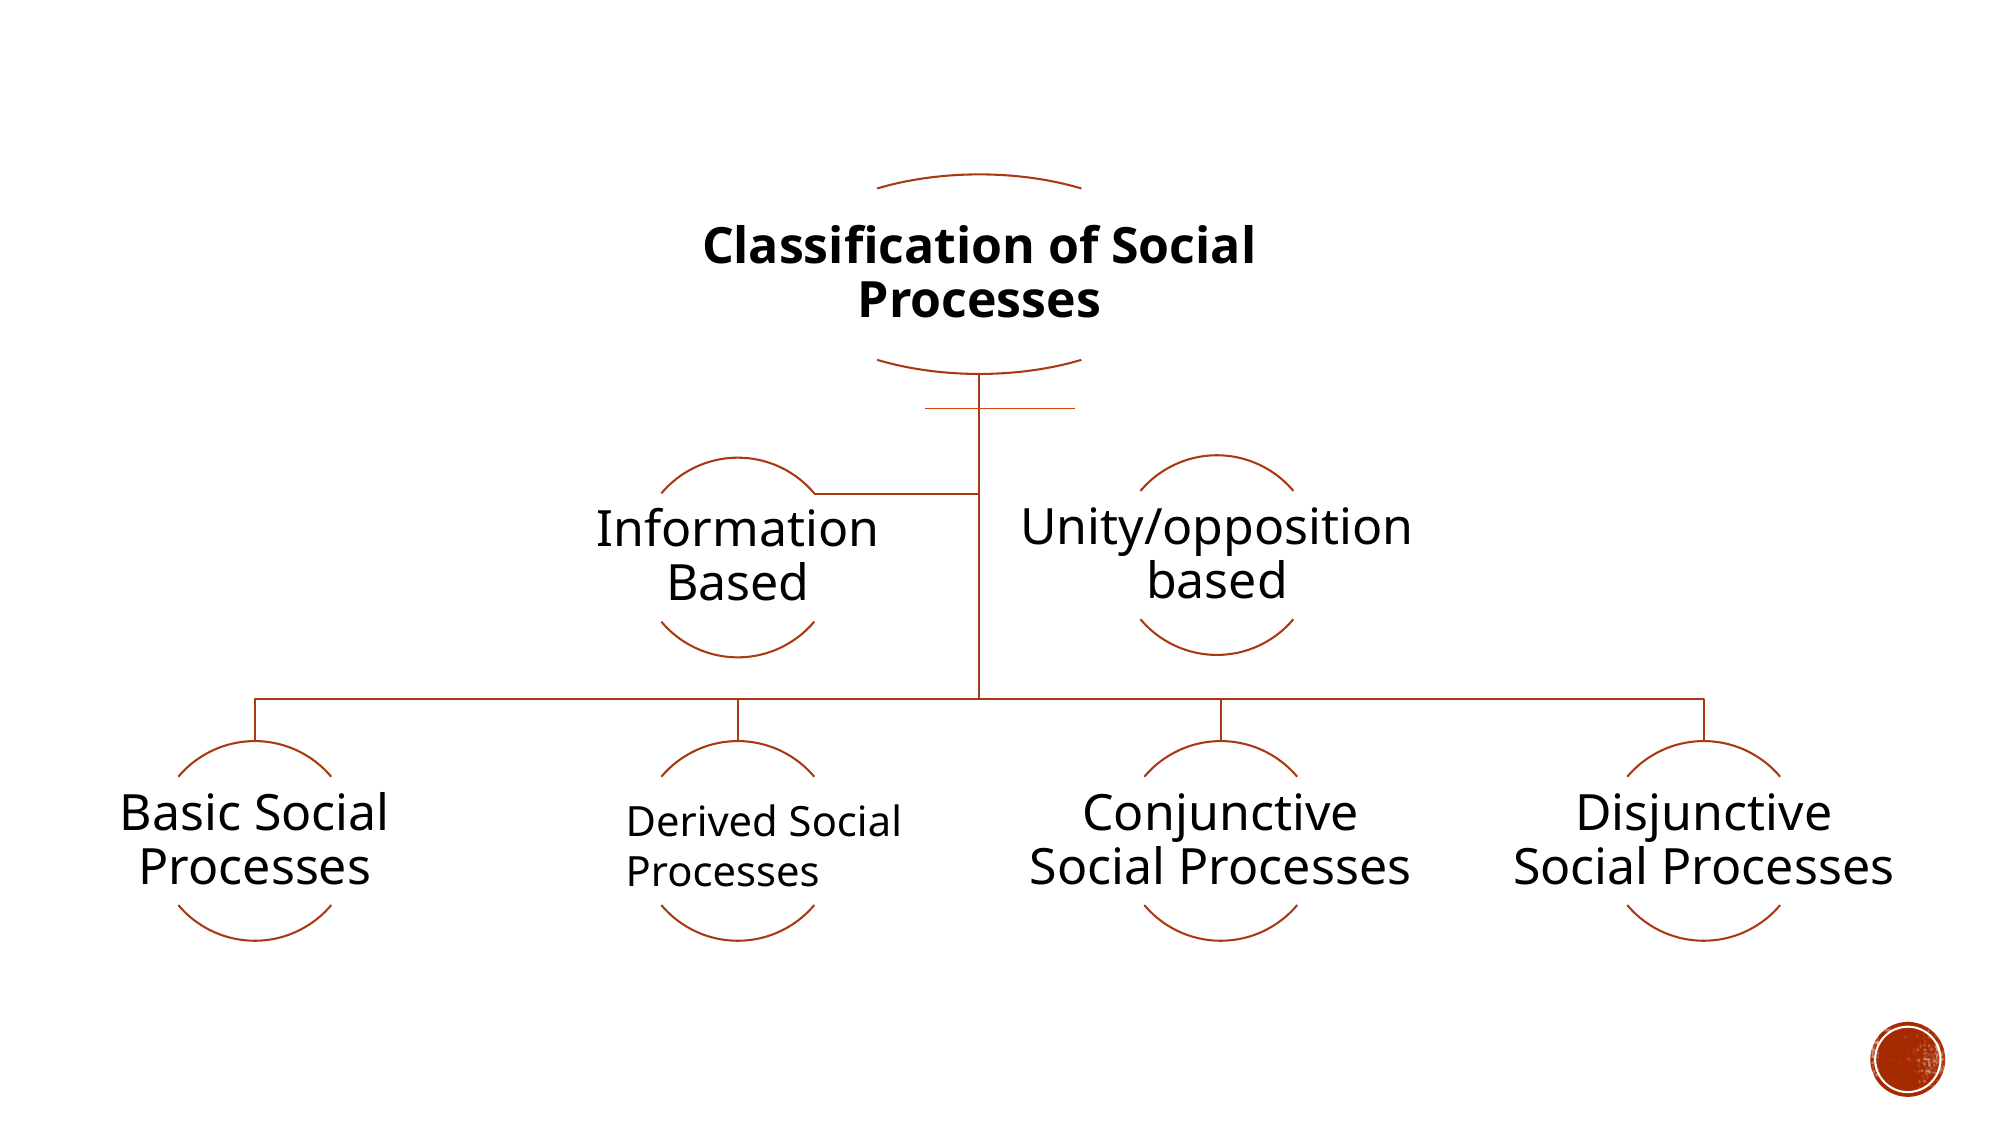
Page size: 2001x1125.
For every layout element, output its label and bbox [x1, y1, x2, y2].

list [59, 68, 1900, 1048]
